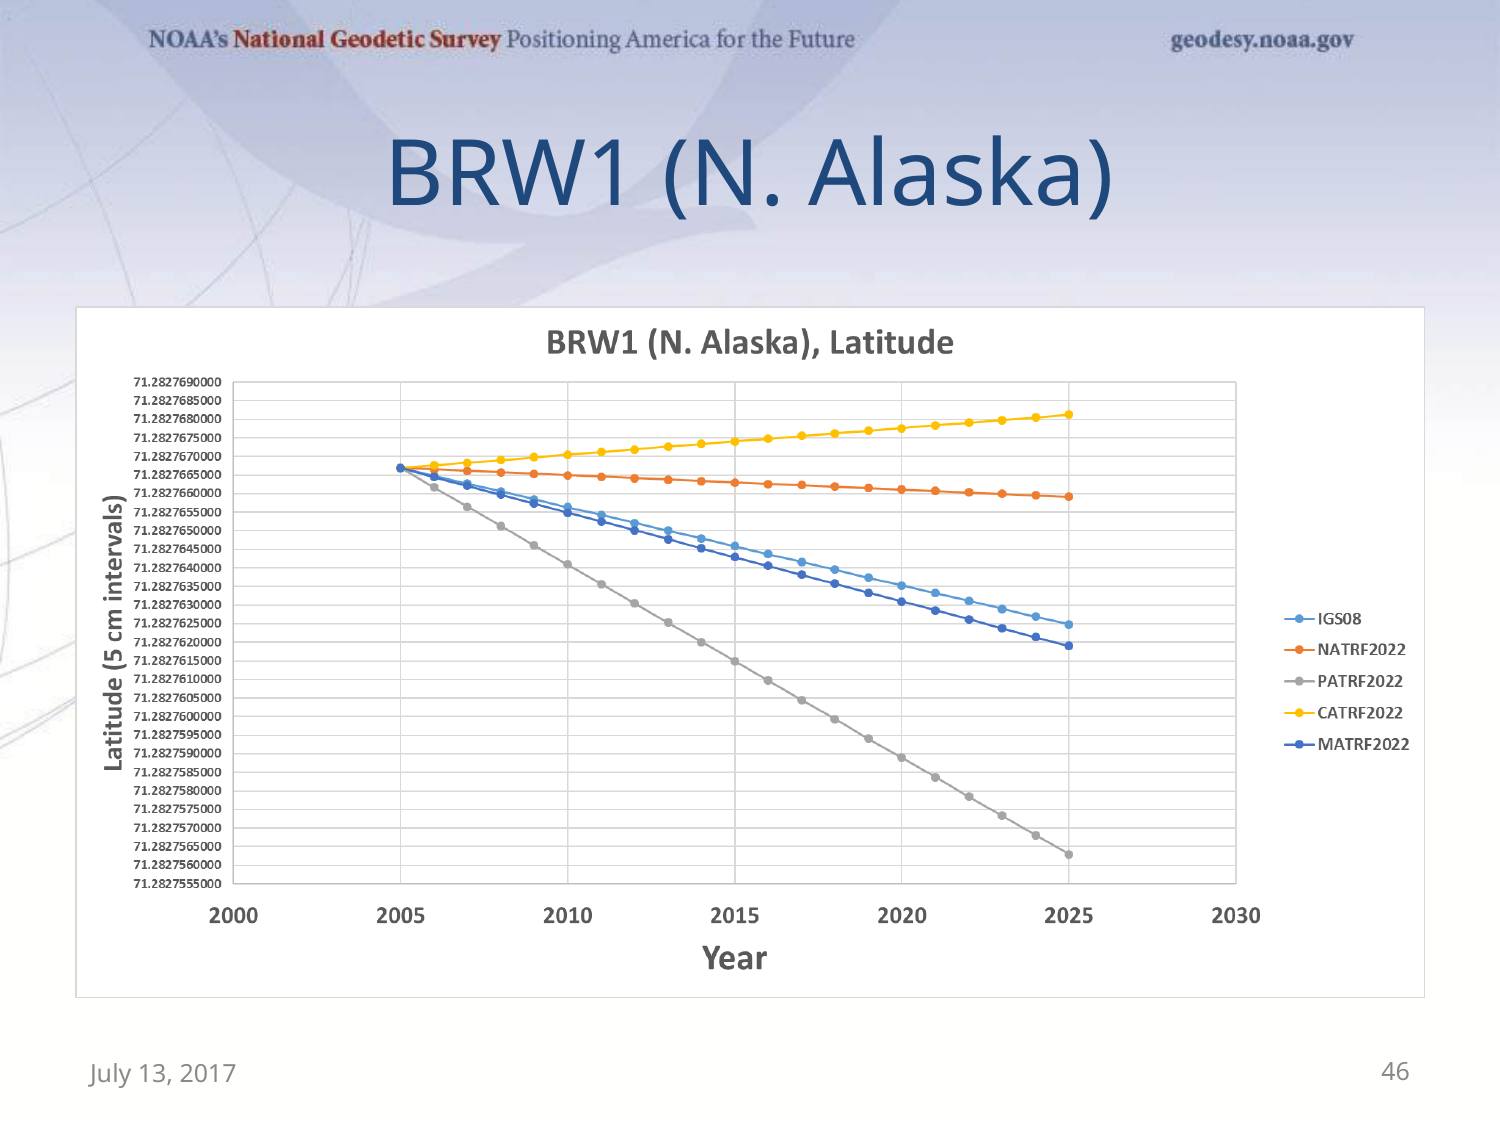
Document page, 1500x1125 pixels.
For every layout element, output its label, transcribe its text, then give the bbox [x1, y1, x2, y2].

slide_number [75, 1042, 425, 1103]
picture [0, 0, 1500, 1122]
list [74, 306, 1426, 999]
slide_number 46 [1074, 1042, 1425, 1103]
title BRW1 (N. Alaska) [75, 75, 1425, 263]
